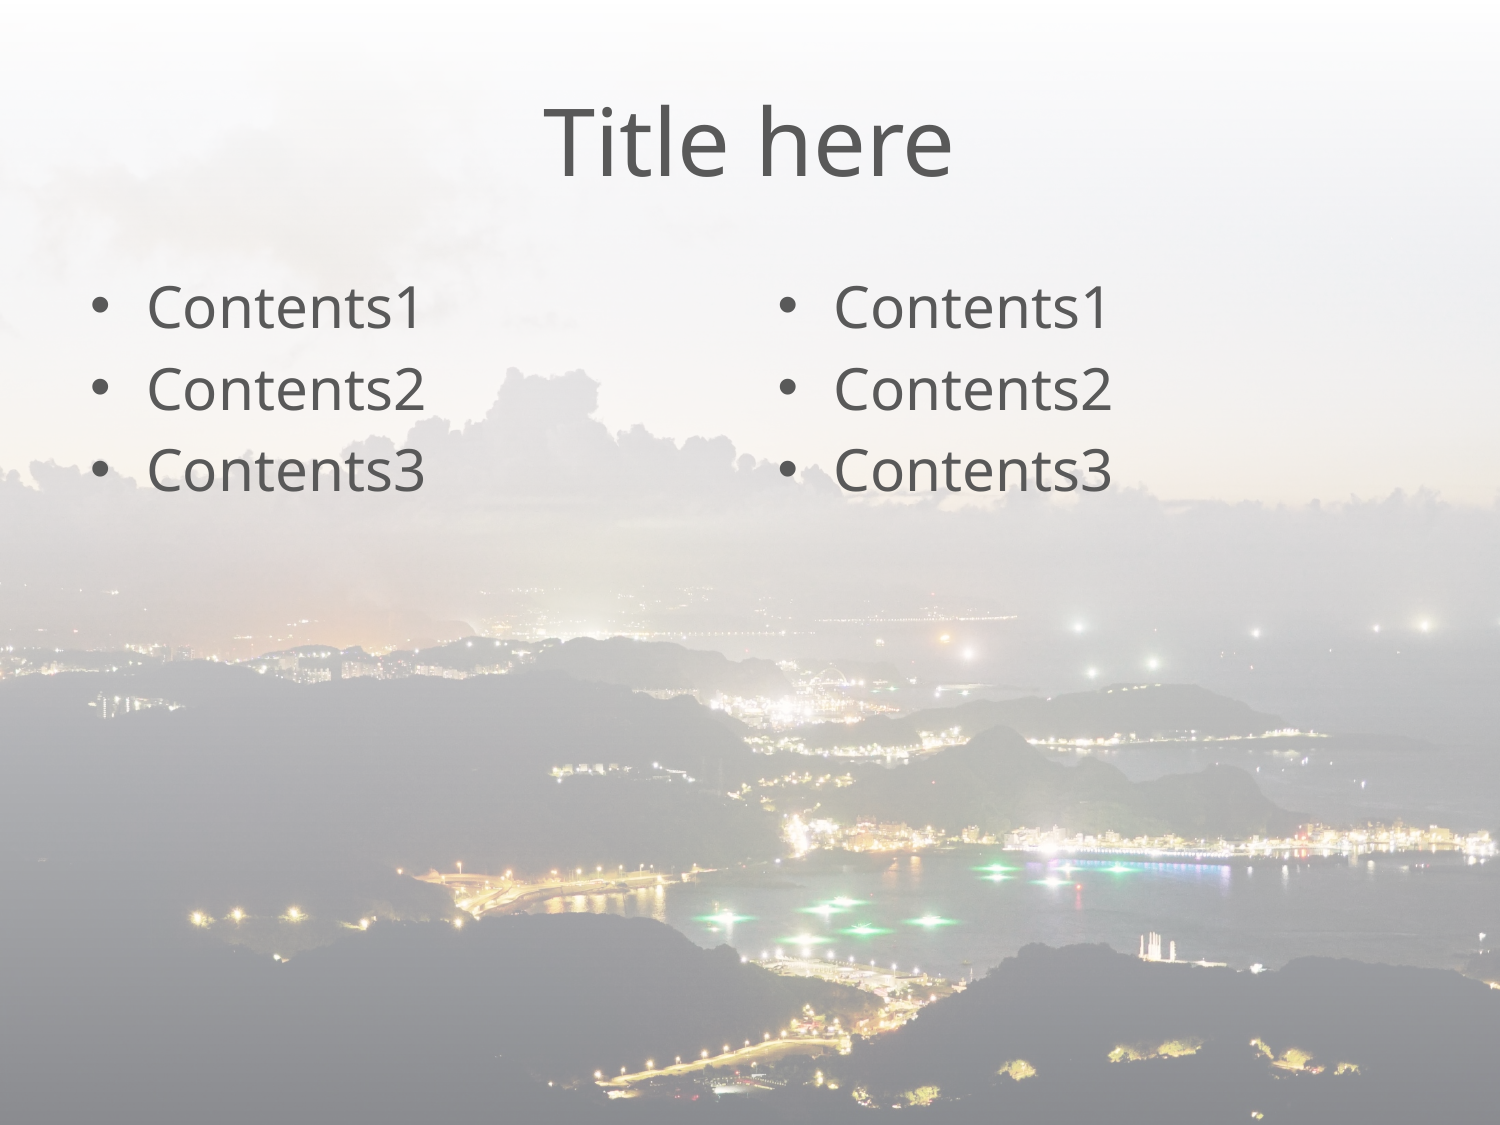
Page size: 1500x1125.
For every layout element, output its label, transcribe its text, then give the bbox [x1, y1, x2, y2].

list Contents1 Contents2 Contents3 [75, 262, 738, 1005]
list Contents1 Contents2 Contents3 [762, 262, 1425, 1005]
title Title here [75, 45, 1425, 233]
text_box [0, 0, 1500, 1125]
